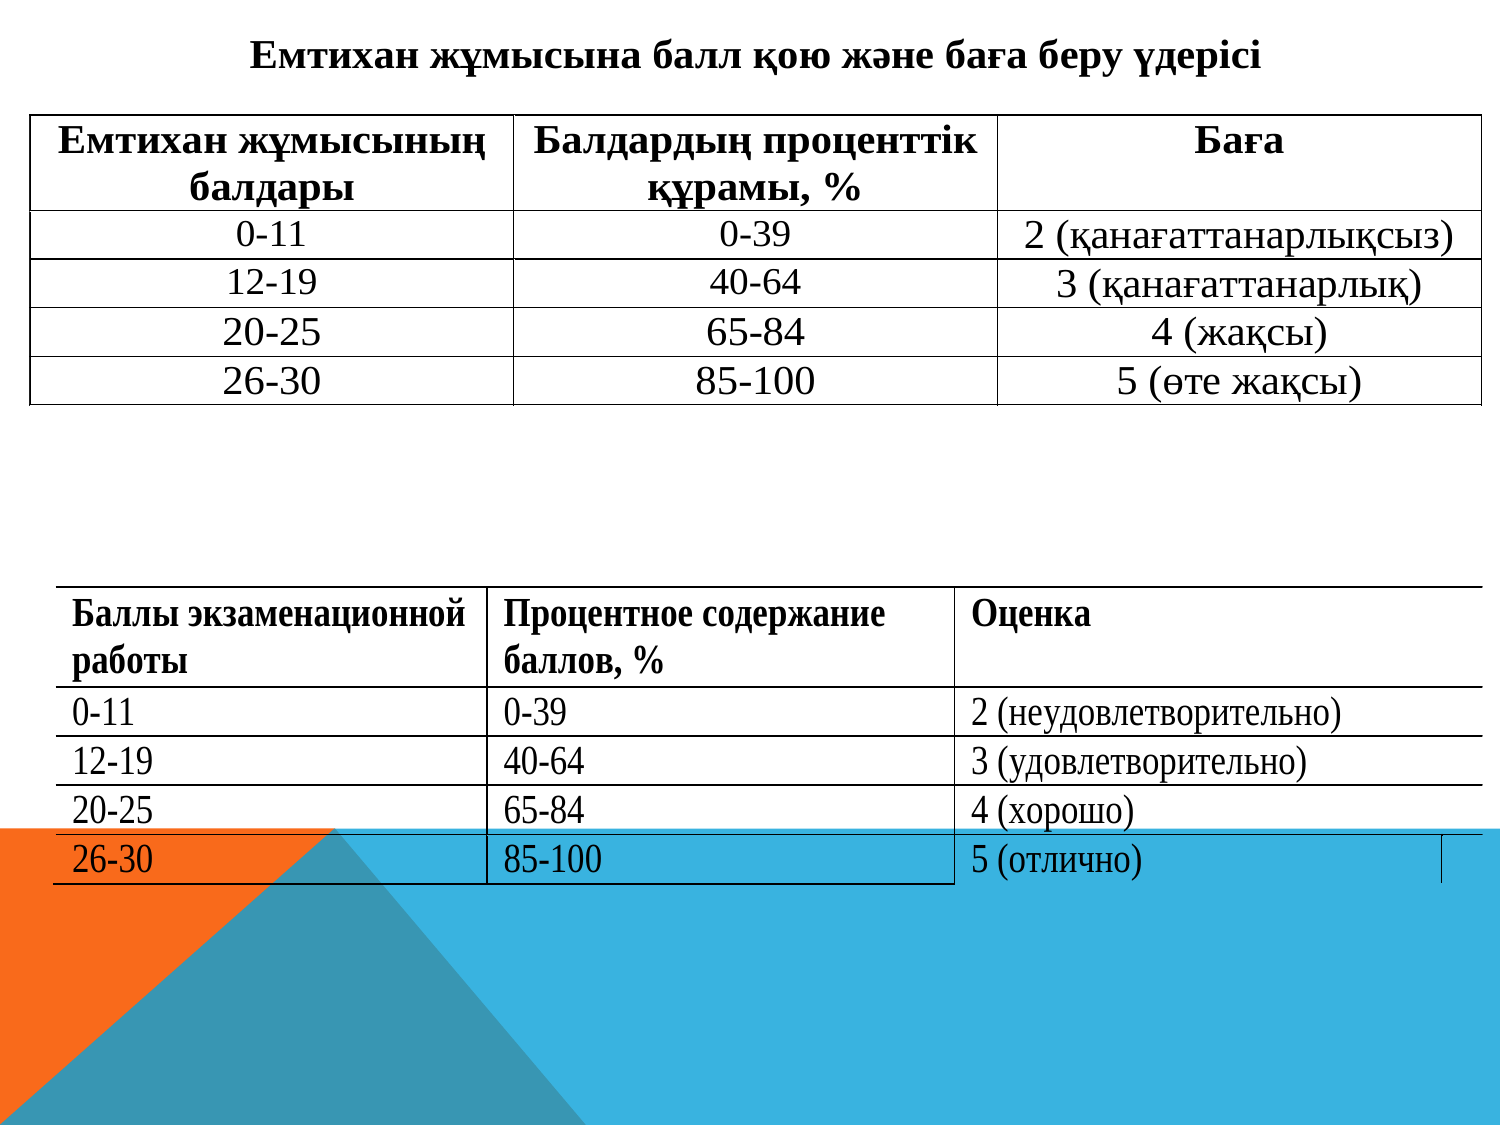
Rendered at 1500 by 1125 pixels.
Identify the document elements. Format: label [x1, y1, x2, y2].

picture [29, 30, 1483, 481]
picture [29, 585, 1483, 977]
